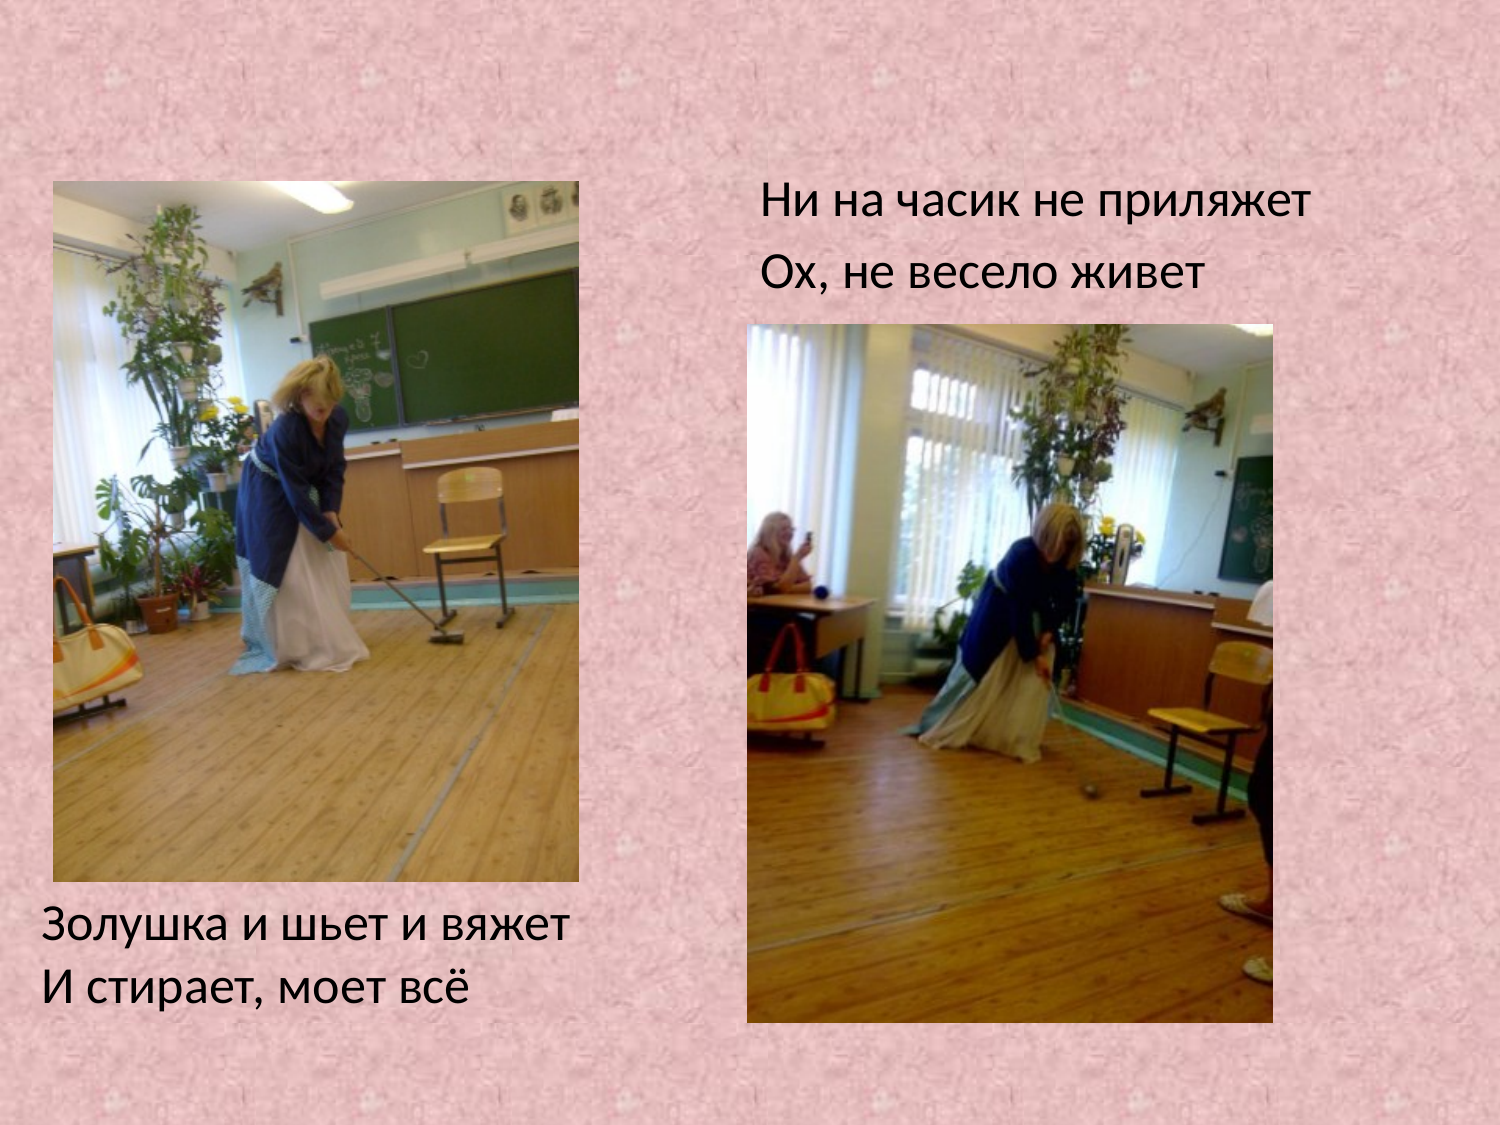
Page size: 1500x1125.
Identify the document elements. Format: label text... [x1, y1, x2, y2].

text_box Золушка и шьет и вяжет И стирает, моет всё [27, 881, 699, 1022]
text_box Ни на часик не приляжет Ох, не весело живет [745, 147, 1407, 307]
picture [0, 0, 1500, 1125]
